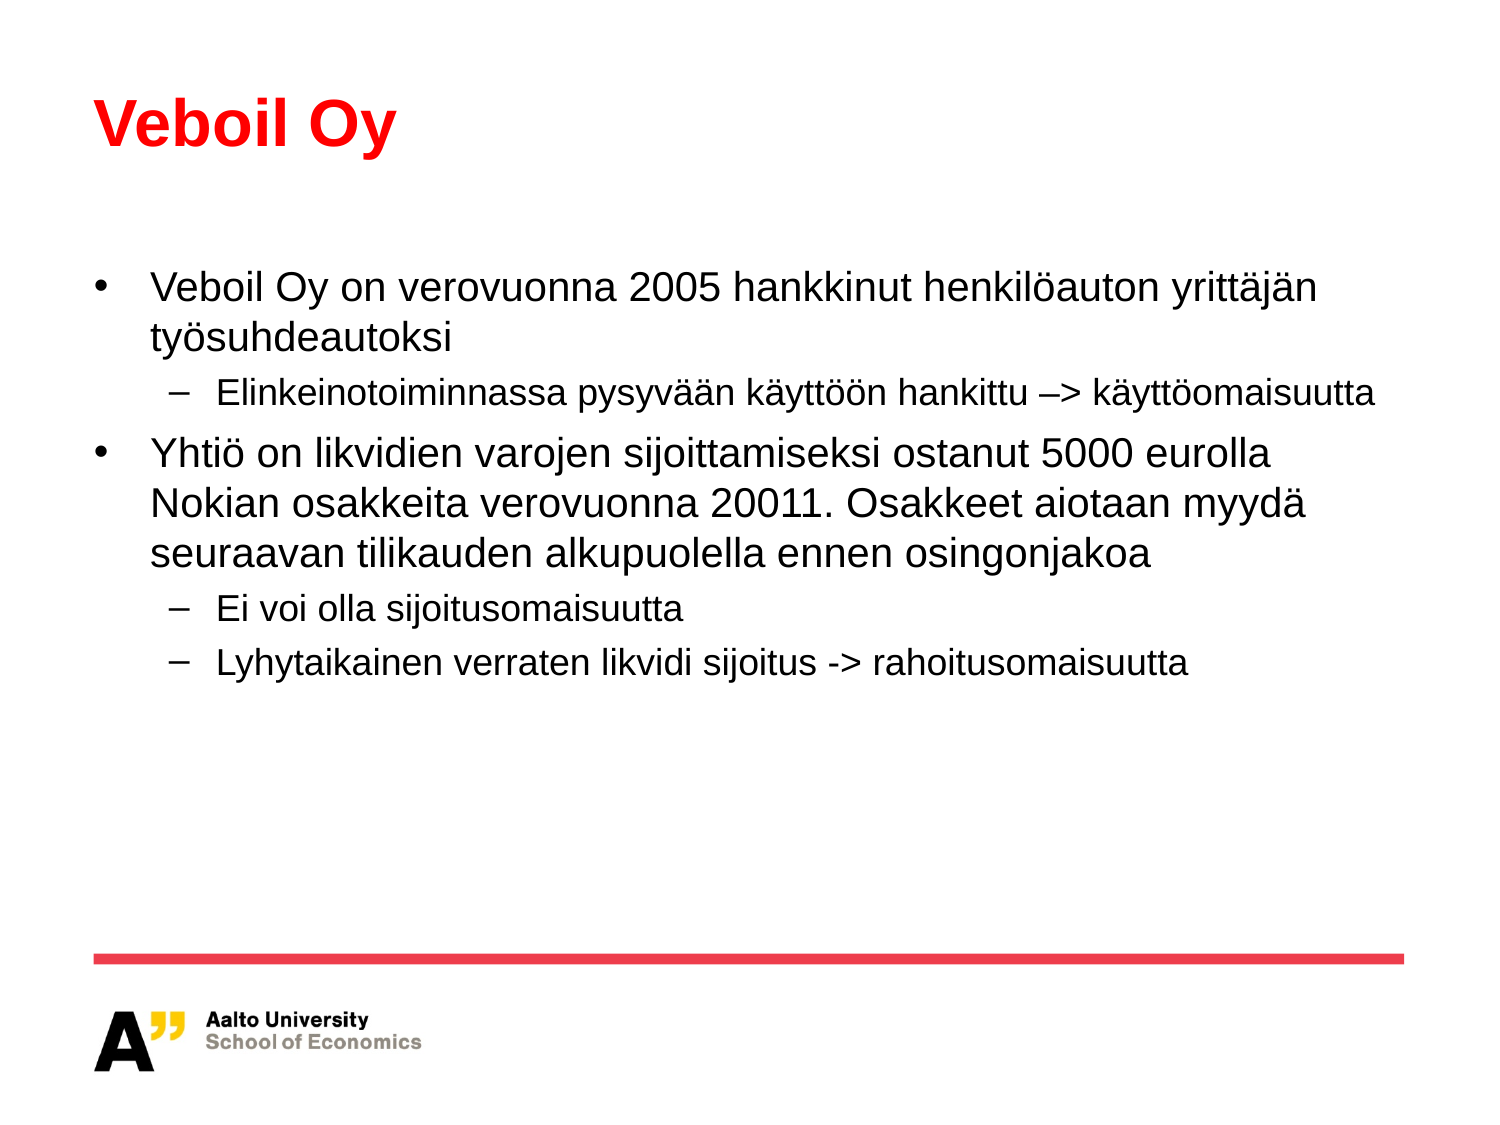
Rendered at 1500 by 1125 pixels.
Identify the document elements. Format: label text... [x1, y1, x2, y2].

picture [0, 977, 473, 1125]
title Veboil Oy [93, 79, 1405, 258]
list Veboil Oy on verovuonna 2005 hankkinut henkilöauton yrittäjän työsuhdeautoksi Elinkeinotoiminnassa pysyvään käyttöön hankittu –> käyttöomaisuutta Yhtiö on likvidien varojen sijoittamiseksi ostanut 5000 eurolla Nokian osakkeita verovuonna 20011. Osakkeet aiotaan myydä seuraavan tilikauden alkupuolella ennen osingonjakoa Ei voi olla sijoitusomaisuutta Lyhytaikainen verraten likvidi sijoitus -> rahoitusomaisuutta [93, 259, 1405, 939]
